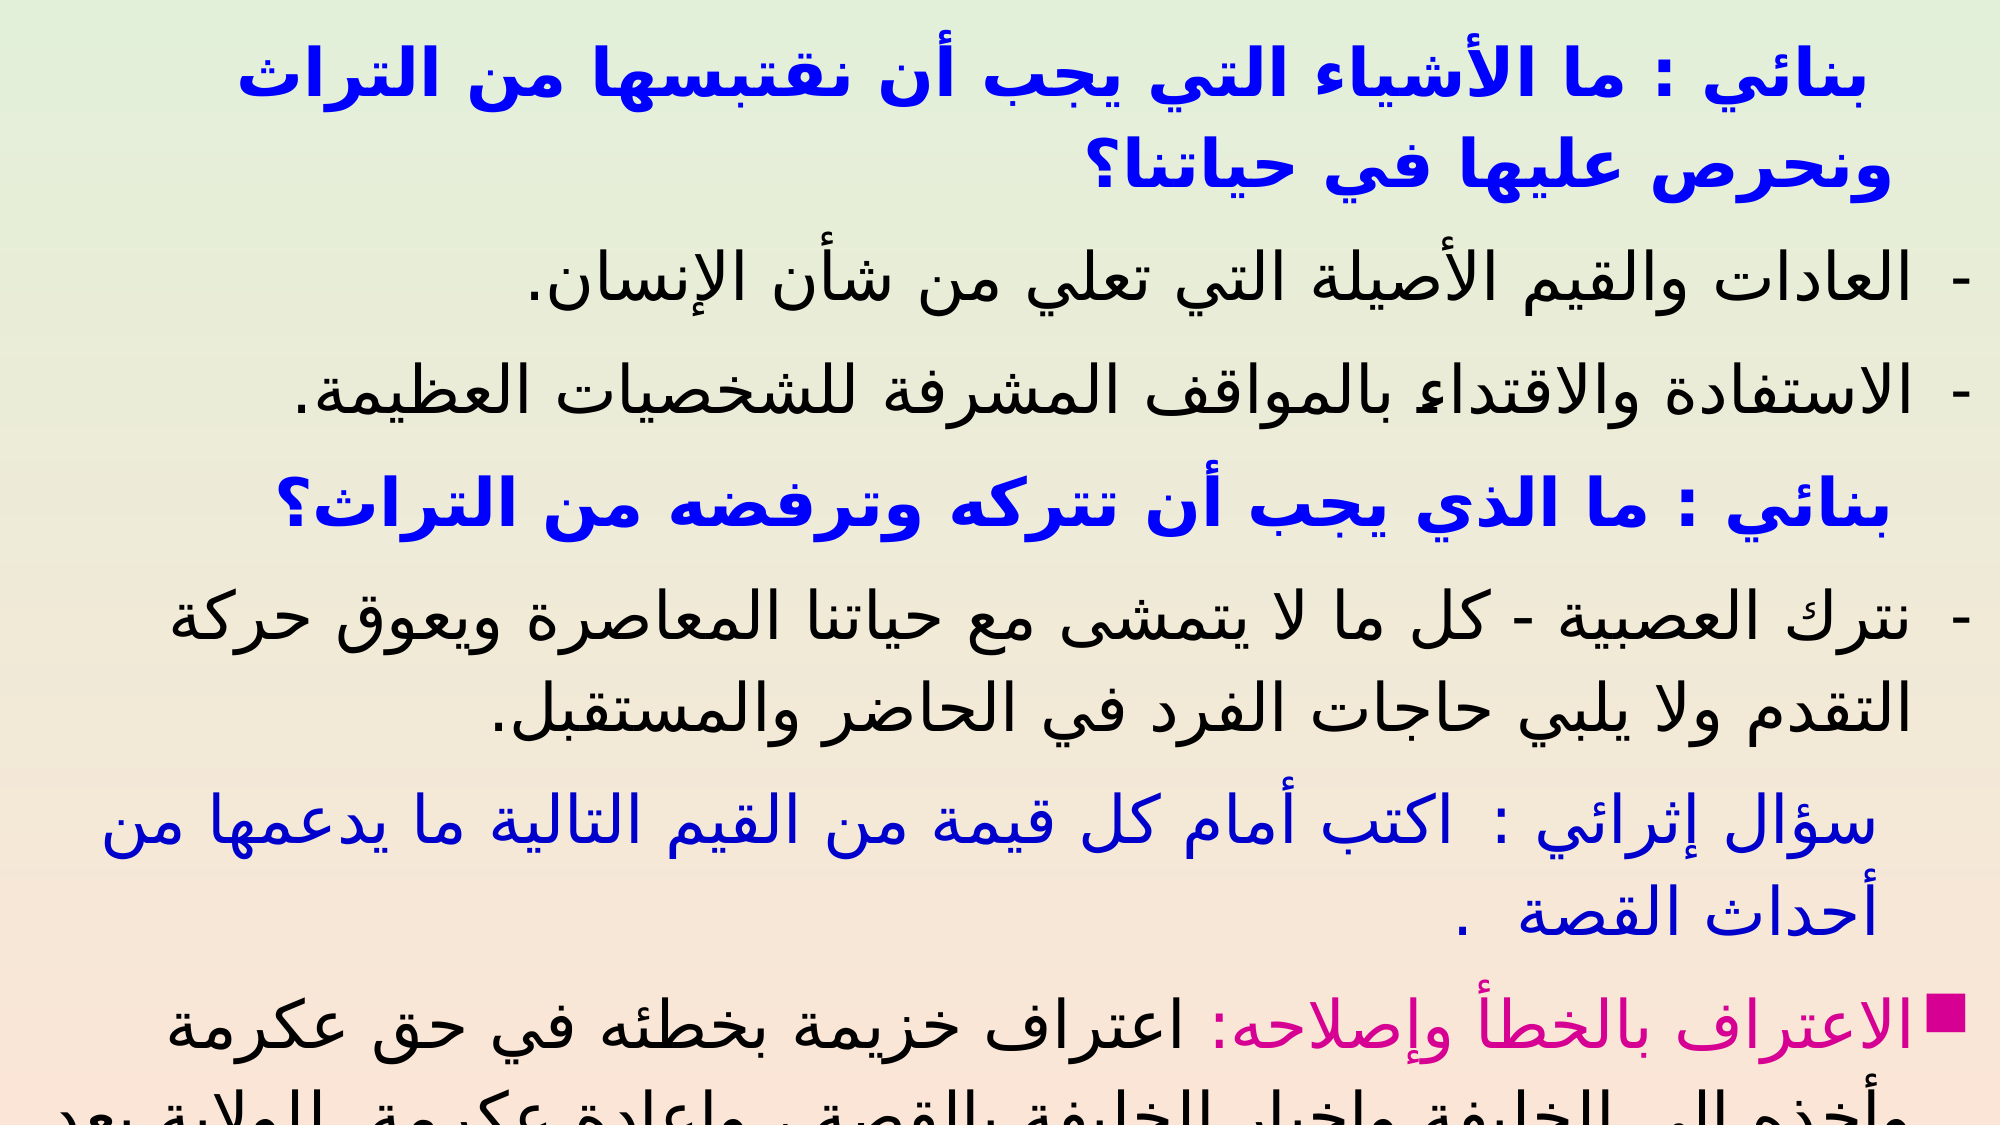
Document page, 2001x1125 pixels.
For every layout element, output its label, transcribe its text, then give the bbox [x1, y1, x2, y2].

text_box بنائي : ما الأشياء التي يجب أن نقتبسها من التراث ونحرص عليها في حياتنا؟ العادات والقيم الأصيلة التي تعلي من شأن الإنسان. الاستفادة والاقتداء بالمواقف المشرفة للشخصيات العظيمة. بنائي : ما الذي يجب أن تتركه وترفضه من التراث؟ نترك العصبية - كل ما لا يتمشى مع حياتنا المعاصرة ويعوق حركة التقدم ولا يلبي حاجات الفرد في الحاضر والمستقبل. سؤال إثرائي : اكتب أمام كل قيمة من القيم التالية ما يدعمها من أحداث القصة . الاعتراف بالخطأ وإصلاحه: اعتراف خزيمة بخطئه في حق عكرمة وأخذه إلى الخليفة وإخبار الخليفة بالقصة ، وإعادة عكرمة للولاية بعد عزله . نجـدة الملهـــوف : نجدة عكرمة الفياض لخزيمة بعد نفاد قوته . [5, 9, 1987, 1125]
